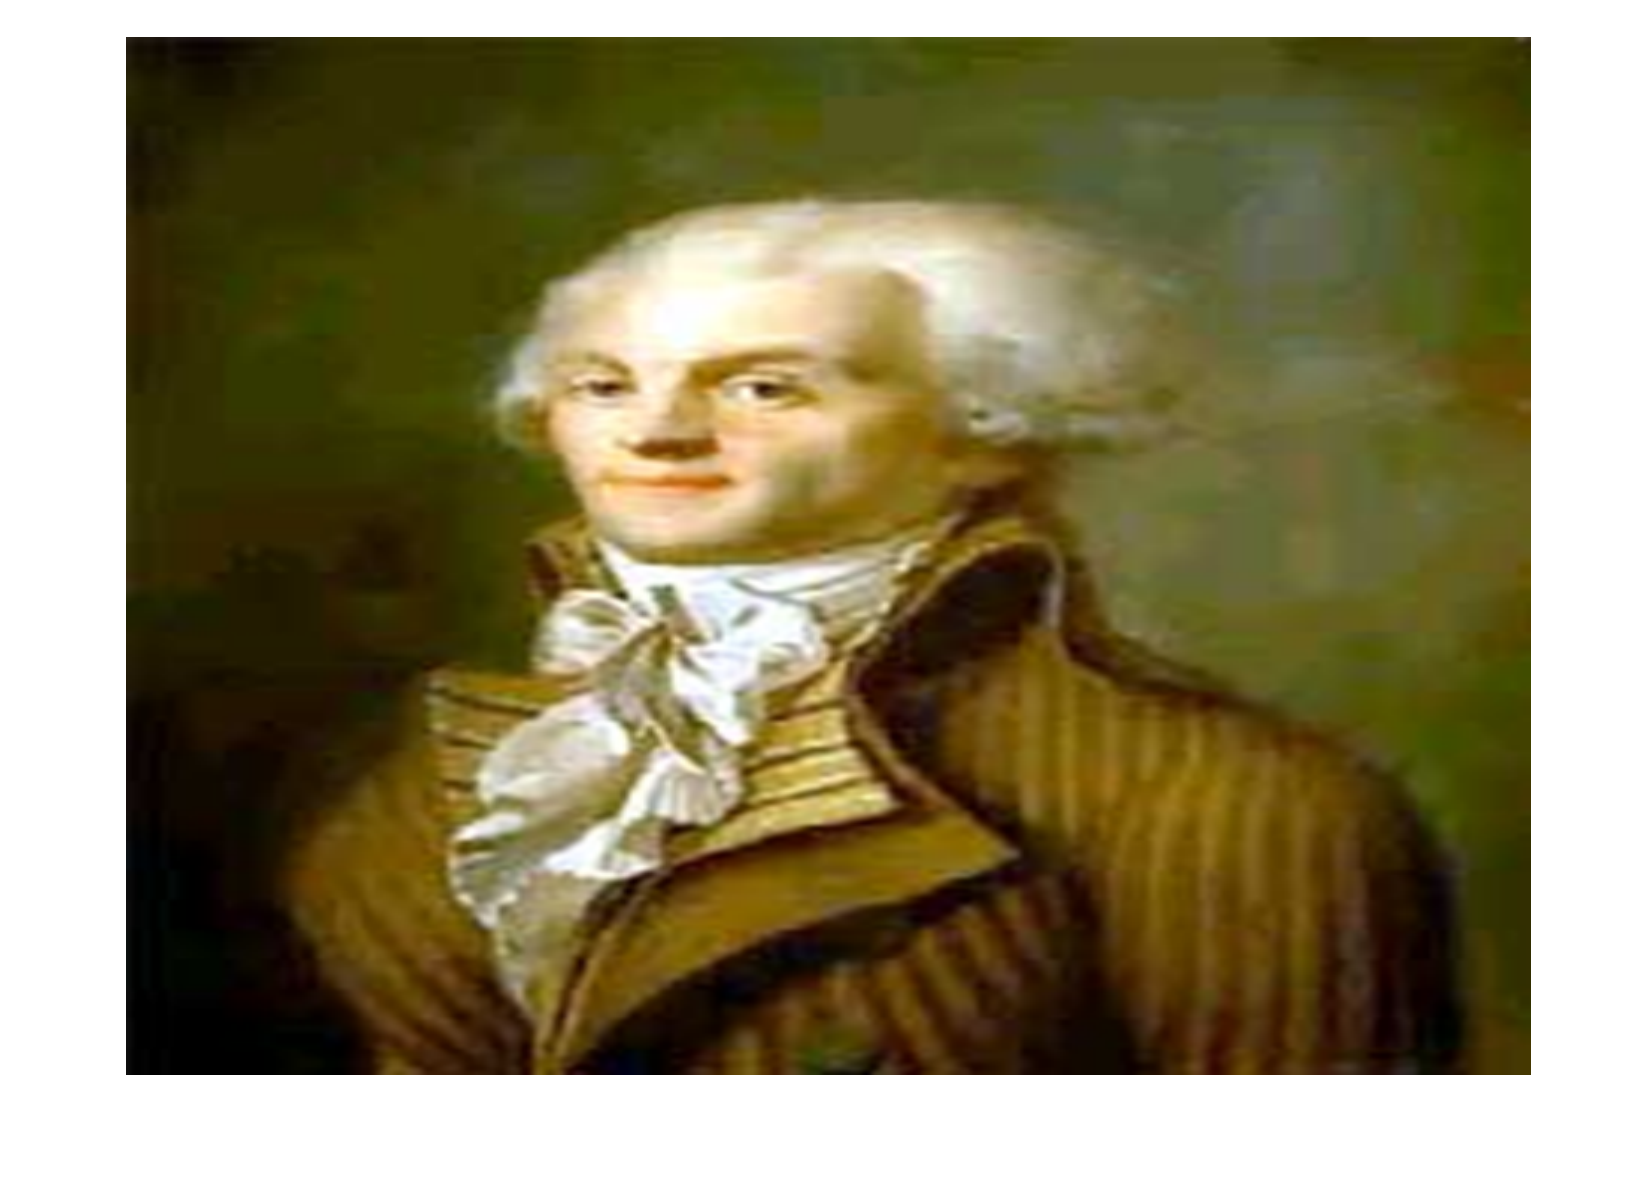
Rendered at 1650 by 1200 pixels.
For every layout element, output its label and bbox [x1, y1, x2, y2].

picture [126, 36, 1531, 1076]
